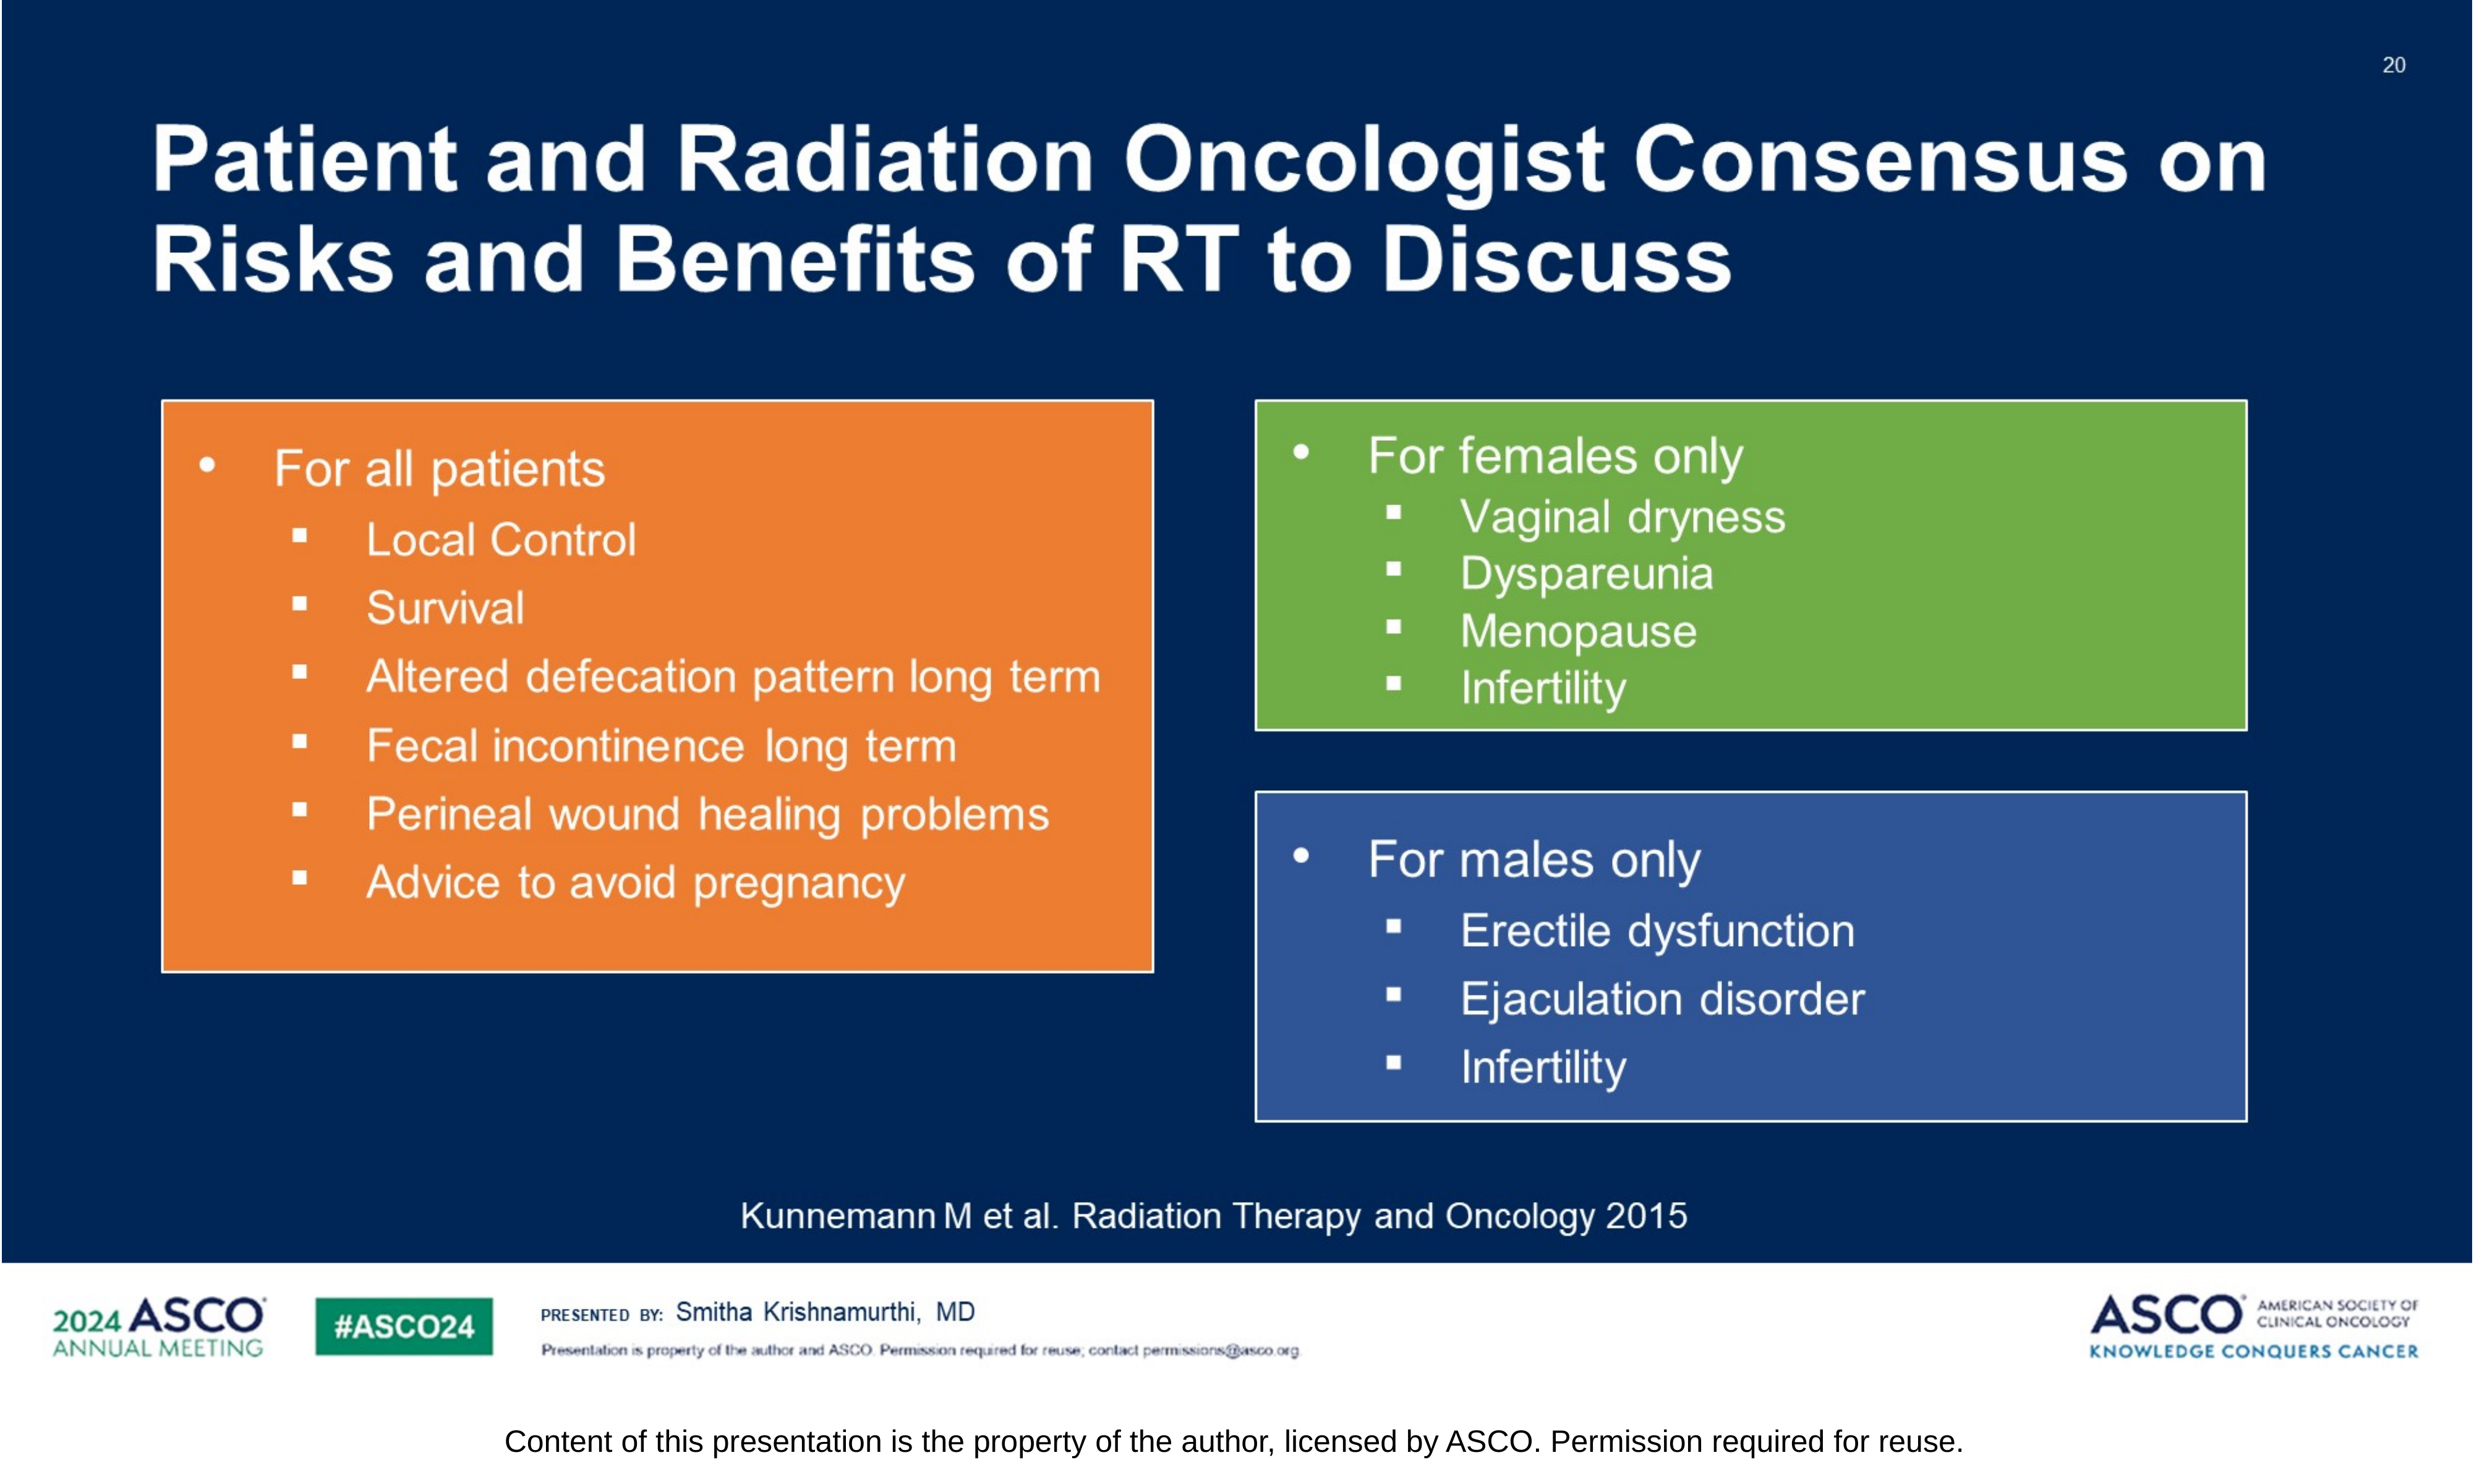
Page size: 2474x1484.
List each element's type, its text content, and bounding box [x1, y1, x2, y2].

text_box Content of this presentation is the property of the author, licensed by ASCO. Permission required for reuse. [0, 1399, 2474, 1477]
picture [2, 0, 2472, 1389]
